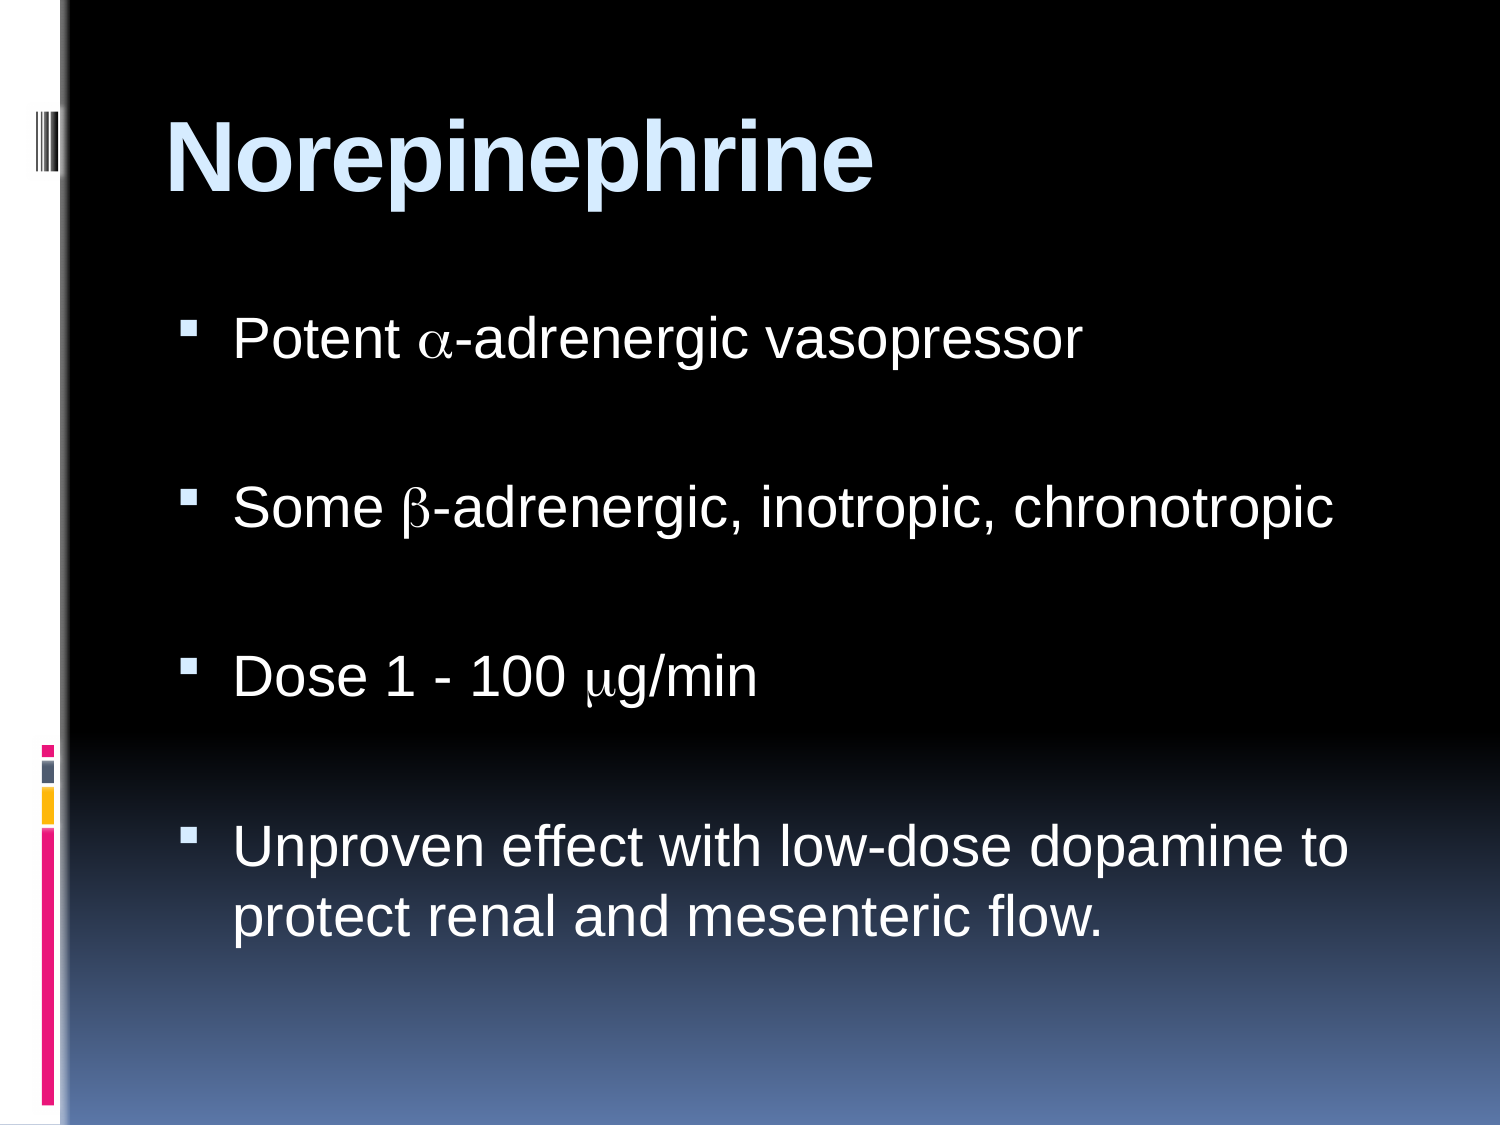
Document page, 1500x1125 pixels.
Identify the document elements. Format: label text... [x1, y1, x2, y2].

list Potent -adrenergic vasopressor Some -adrenergic, inotropic, chronotropic Dose 1 - 100 g/min Unproven effect with low-dose dopamine to protect renal and mesenteric flow. [149, 292, 1426, 1043]
title Norepinephrine [150, 84, 1425, 235]
